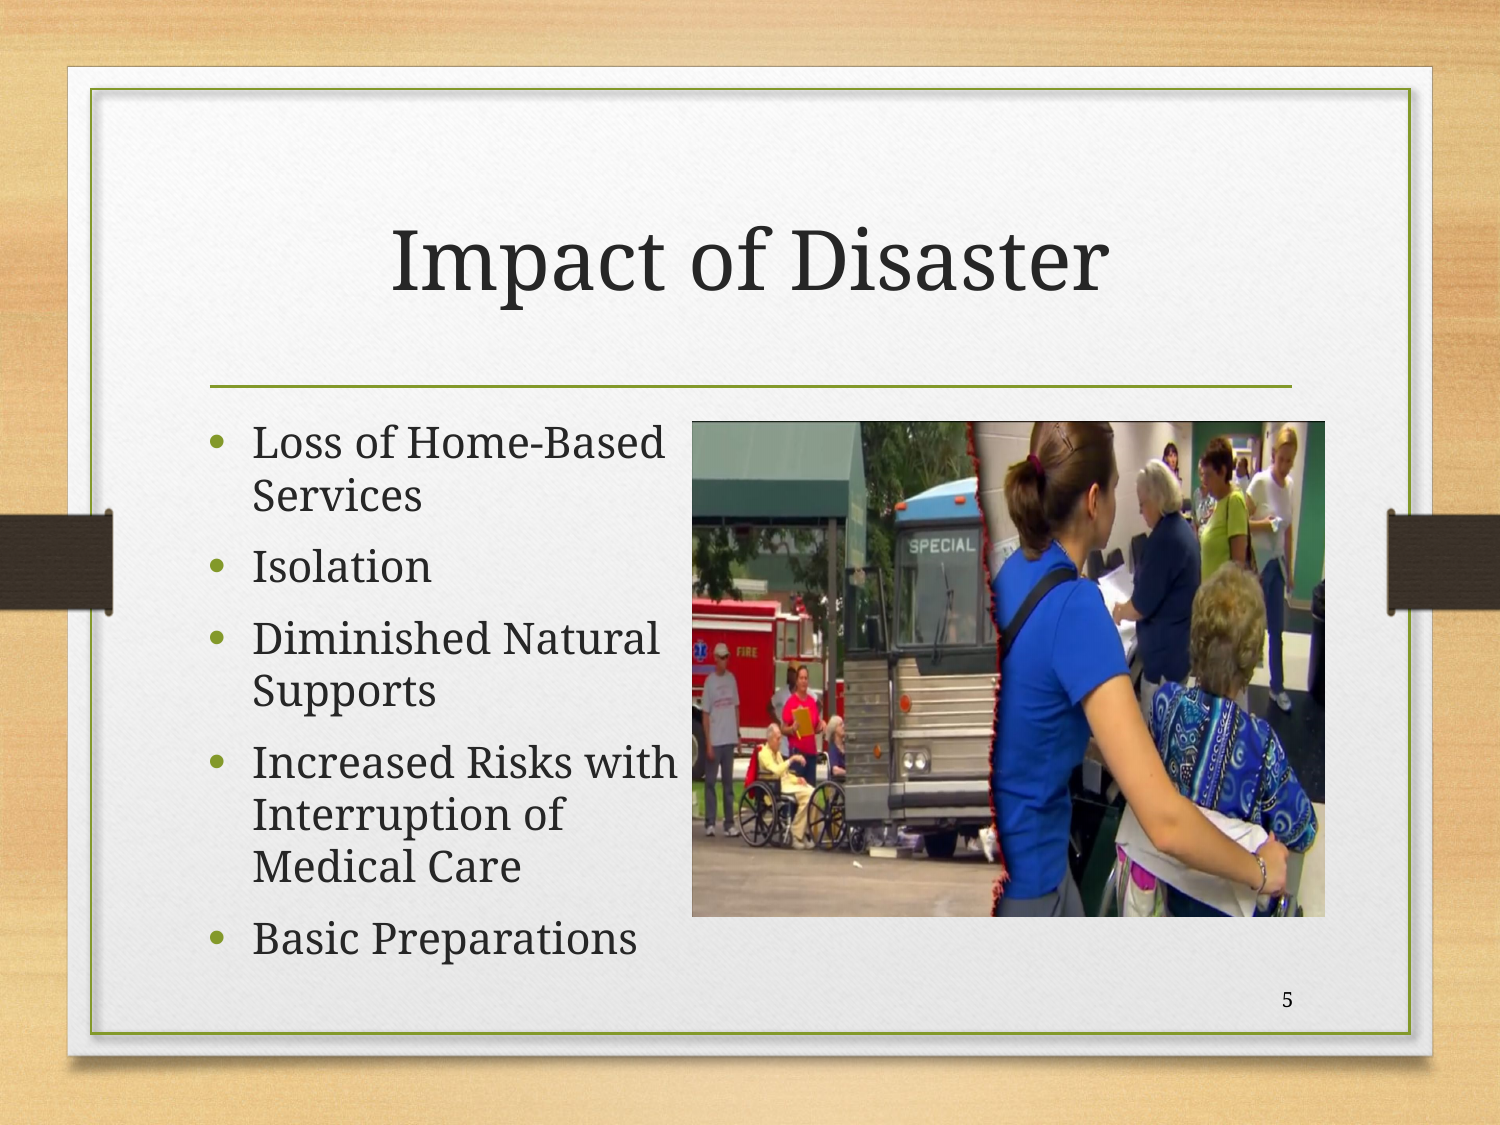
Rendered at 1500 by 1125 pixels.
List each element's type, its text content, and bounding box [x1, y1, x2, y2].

list Loss of Home-Based Services Isolation Diminished Natural Supports Increased Risks with Interruption of Medical Care Basic Preparations [193, 408, 741, 974]
title Impact of Disaster [193, 150, 1309, 365]
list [691, 420, 1326, 918]
picture [0, 0, 1500, 1125]
slide_number 5 [1243, 977, 1309, 1024]
